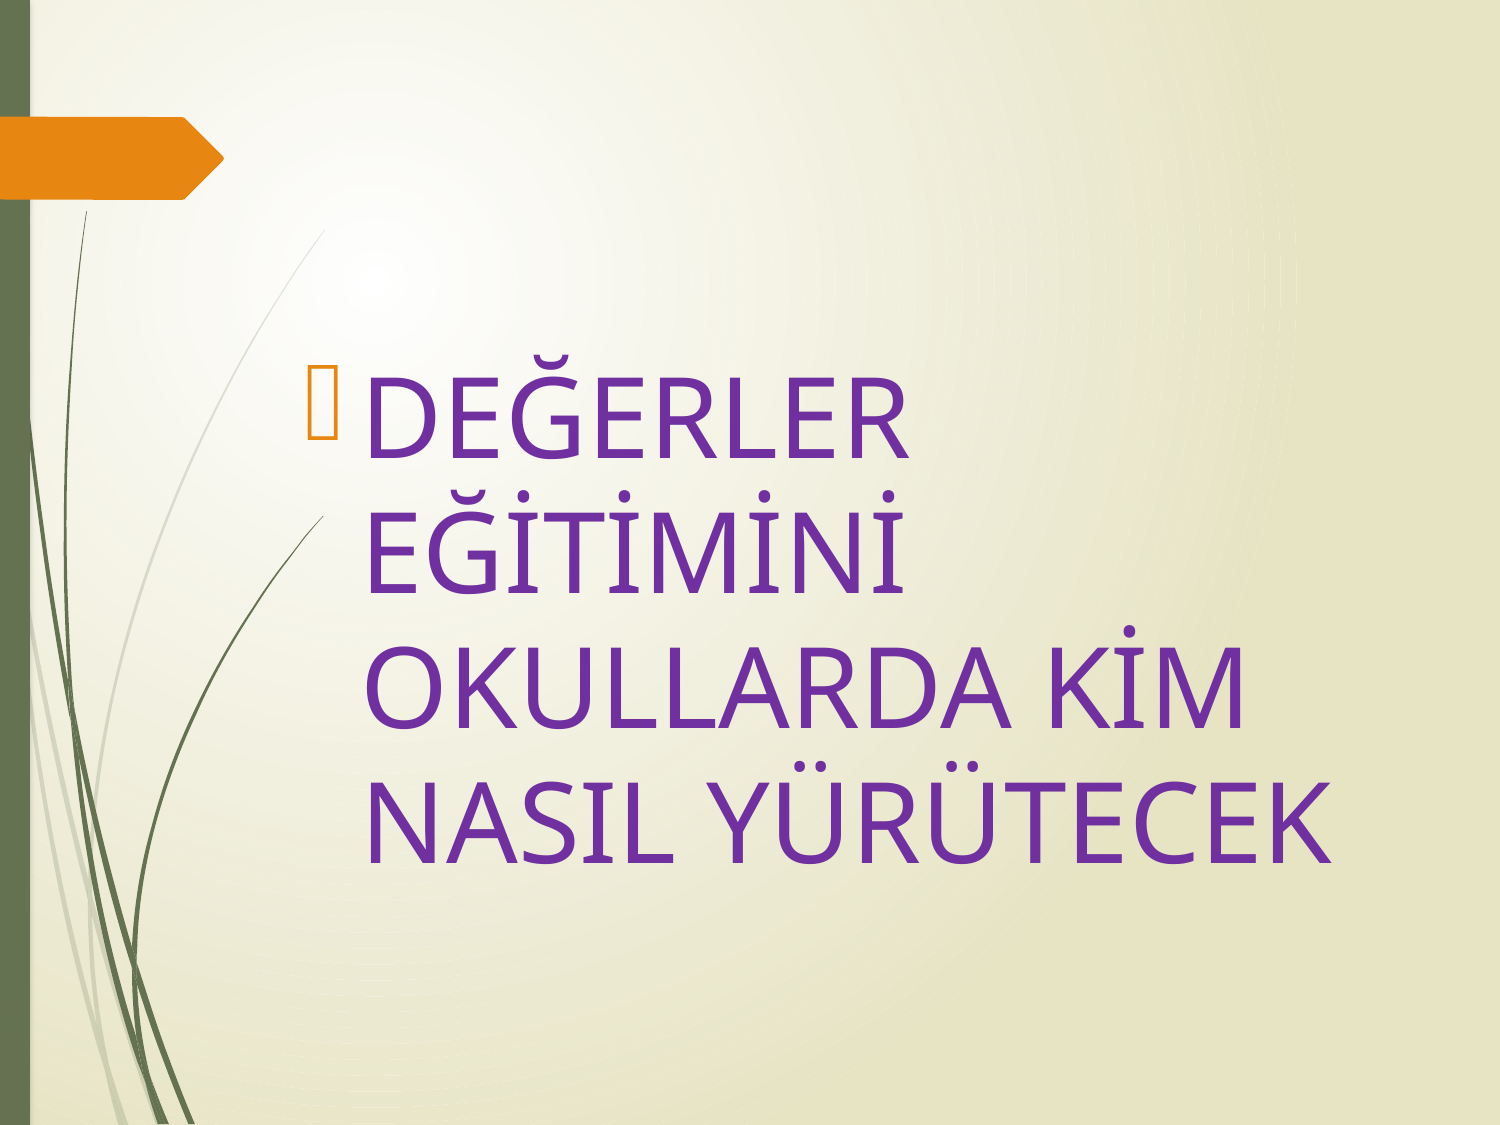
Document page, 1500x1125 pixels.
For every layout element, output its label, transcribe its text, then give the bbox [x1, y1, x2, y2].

list DEĞERLER EĞİTİMİNİ OKULLARDA KİM NASIL YÜRÜTECEK [289, 338, 1400, 970]
